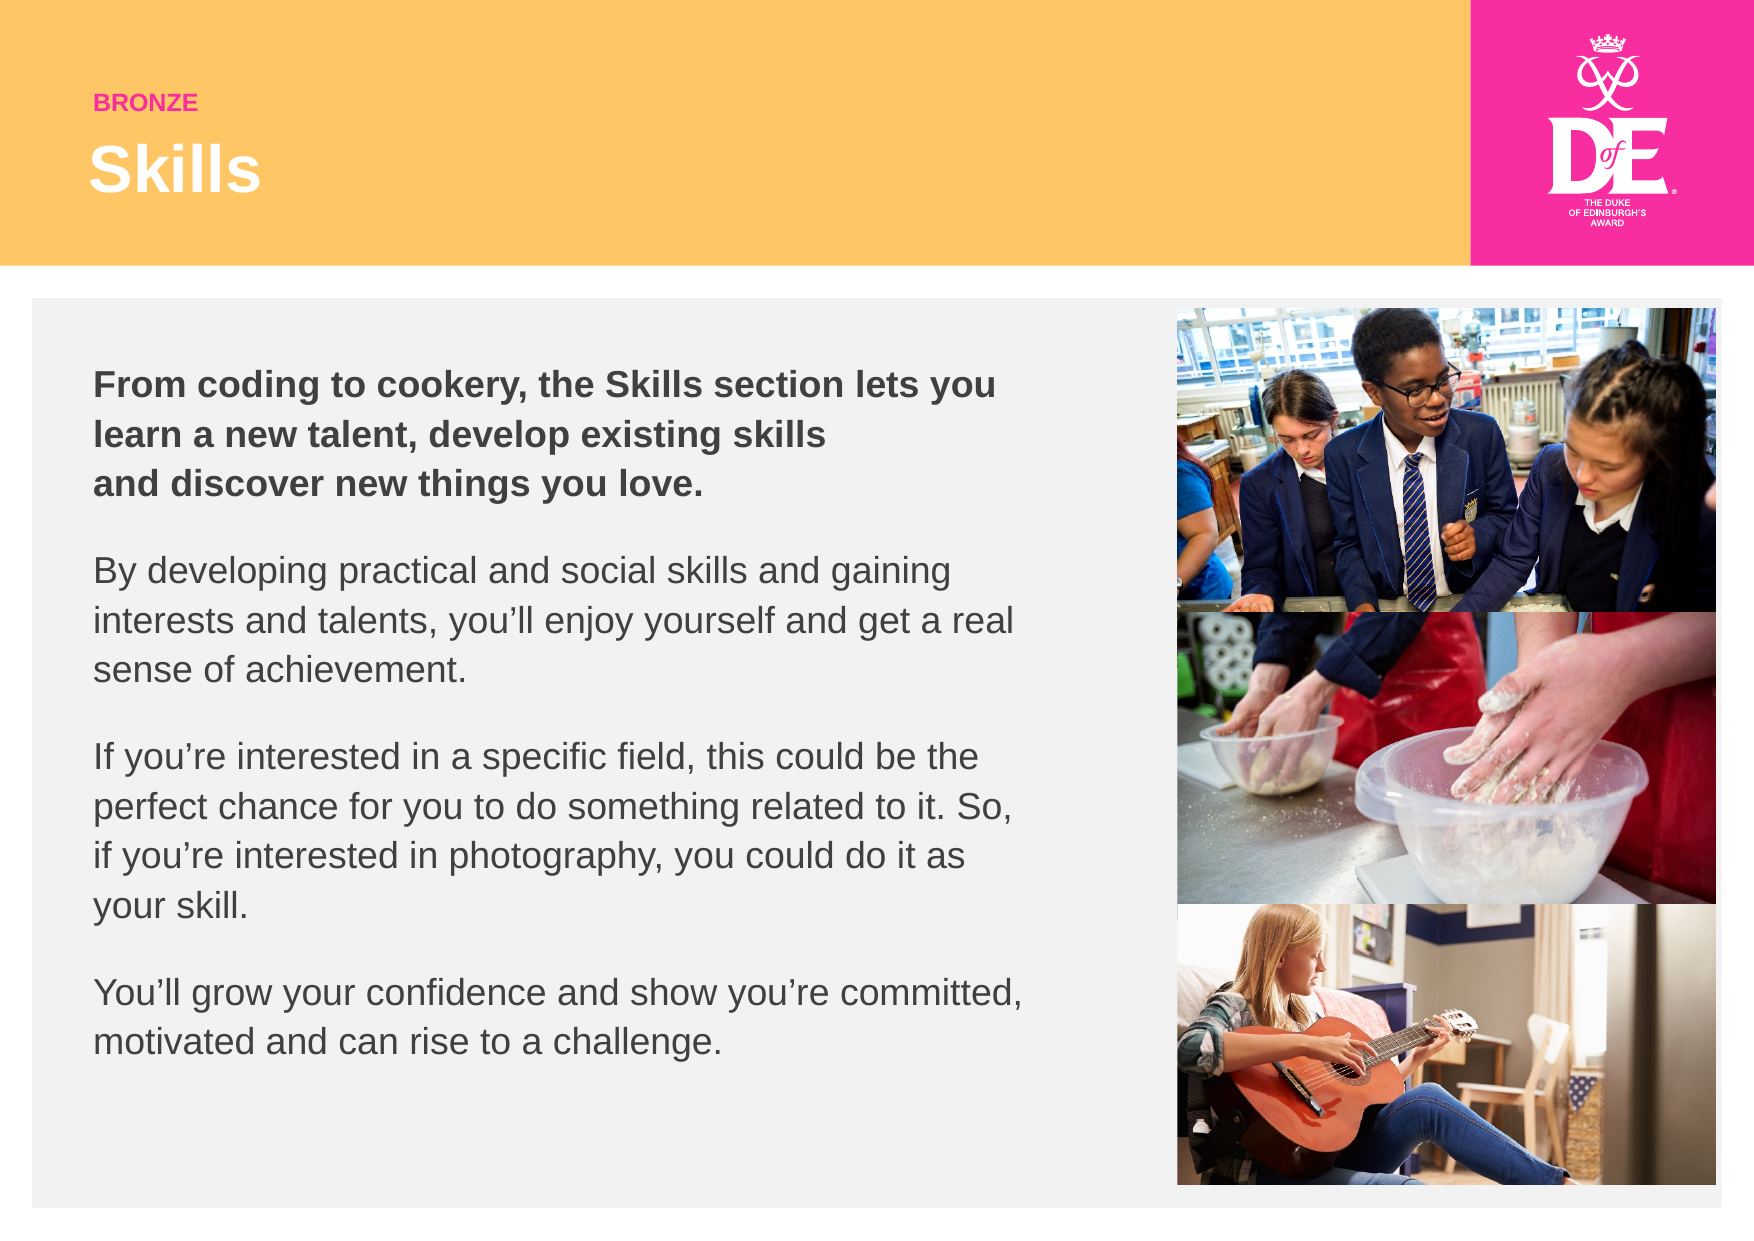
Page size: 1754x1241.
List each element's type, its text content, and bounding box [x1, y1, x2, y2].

list From coding to cookery, the Skills section lets you learn a new talent, develop existing skills and discover new things you love. By developing practical and social skills and gaining interests and talents, you’ll enjoy yourself and get a real sense of achievement. If you’re interested in a specific field, this could be the perfect chance for you to do something related to it. So, if you’re interested in photography, you could do it as your skill. You’ll grow your confidence and show you’re committed, motivated and can rise to a challenge. [93, 355, 1039, 1193]
text_box BRONZE [93, 83, 241, 136]
title Skills [0, 0, 1471, 266]
picture [1177, 308, 1716, 1185]
